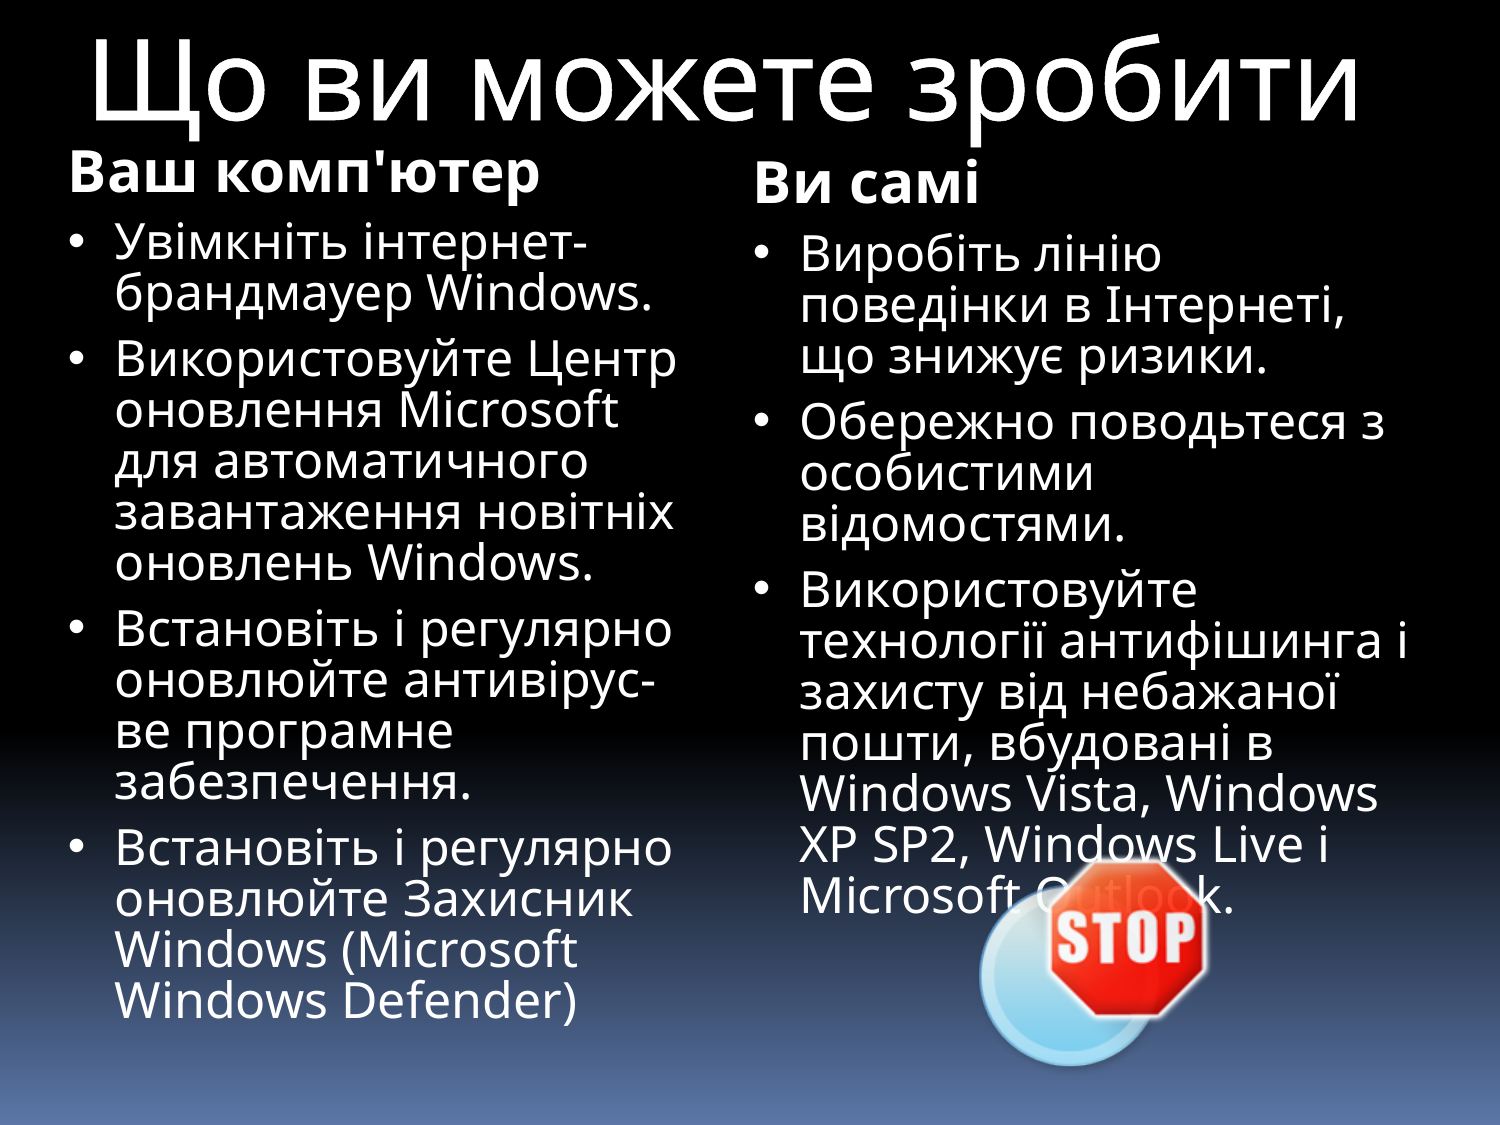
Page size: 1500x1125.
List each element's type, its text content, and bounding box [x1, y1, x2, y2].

picture [973, 880, 1171, 1079]
text_box Ваш комп'ютер Увімкніть інтернет-брандмауер Windows. Використовуйте Центр оновлення Microsoft для автоматичного завантаження новітніх оновлень Windows. Встановіть і регулярно оновлюйте антивірус-ве програмне забезпечення. Встановіть і регулярно оновлюйте Захисник Windows (Microsoft Windows Defender) [53, 137, 703, 1036]
text_box Ви самі Виробіть лінію поведінки в Інтернеті, що знижує ризики. Обережно поводьтеся з особистими відомостями. Використовуйте технології антифішинга і захисту від небажаної пошти, вбудовані в Windows Vista, Windows XP SP2, Windows Live і Microsoft Outlook. [738, 148, 1425, 931]
text_box Що ви можете зробити [70, 0, 1380, 150]
picture [1043, 853, 1213, 1024]
